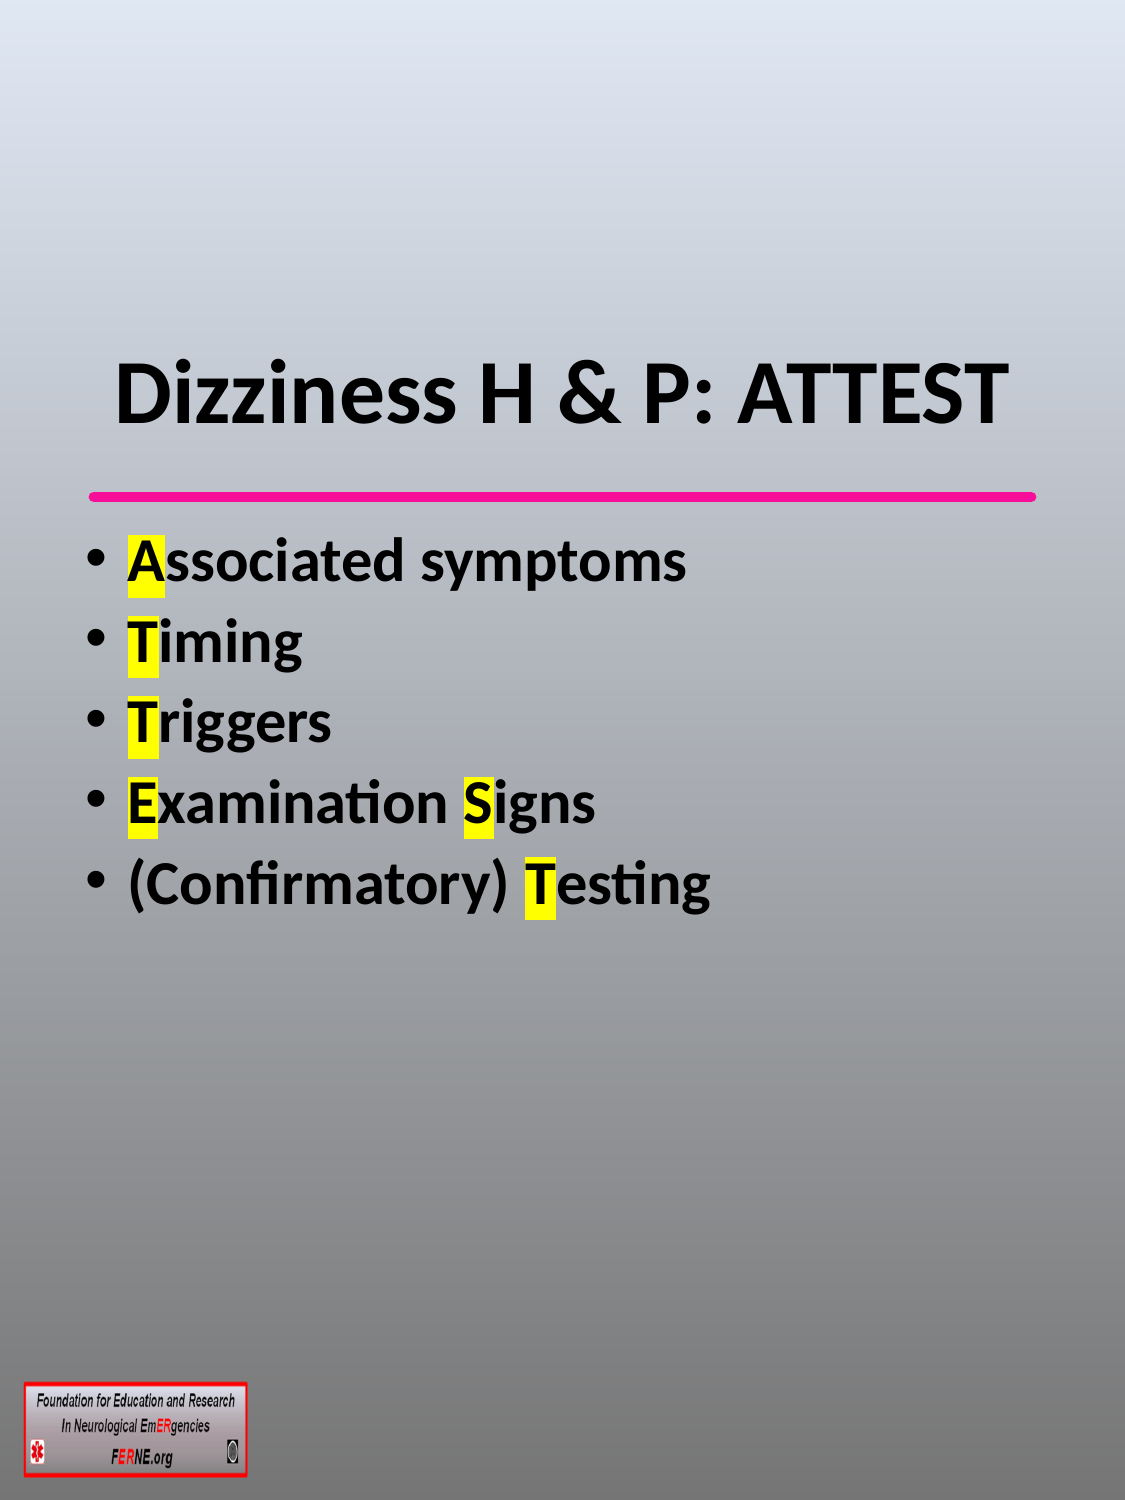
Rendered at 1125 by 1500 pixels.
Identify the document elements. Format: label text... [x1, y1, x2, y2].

list Associated symptoms Timing Triggers Examination Signs (Confirmatory) Testing [56, 511, 1069, 1116]
title Dizziness H & P: ATTEST [56, 261, 1069, 511]
picture [22, 1379, 250, 1480]
